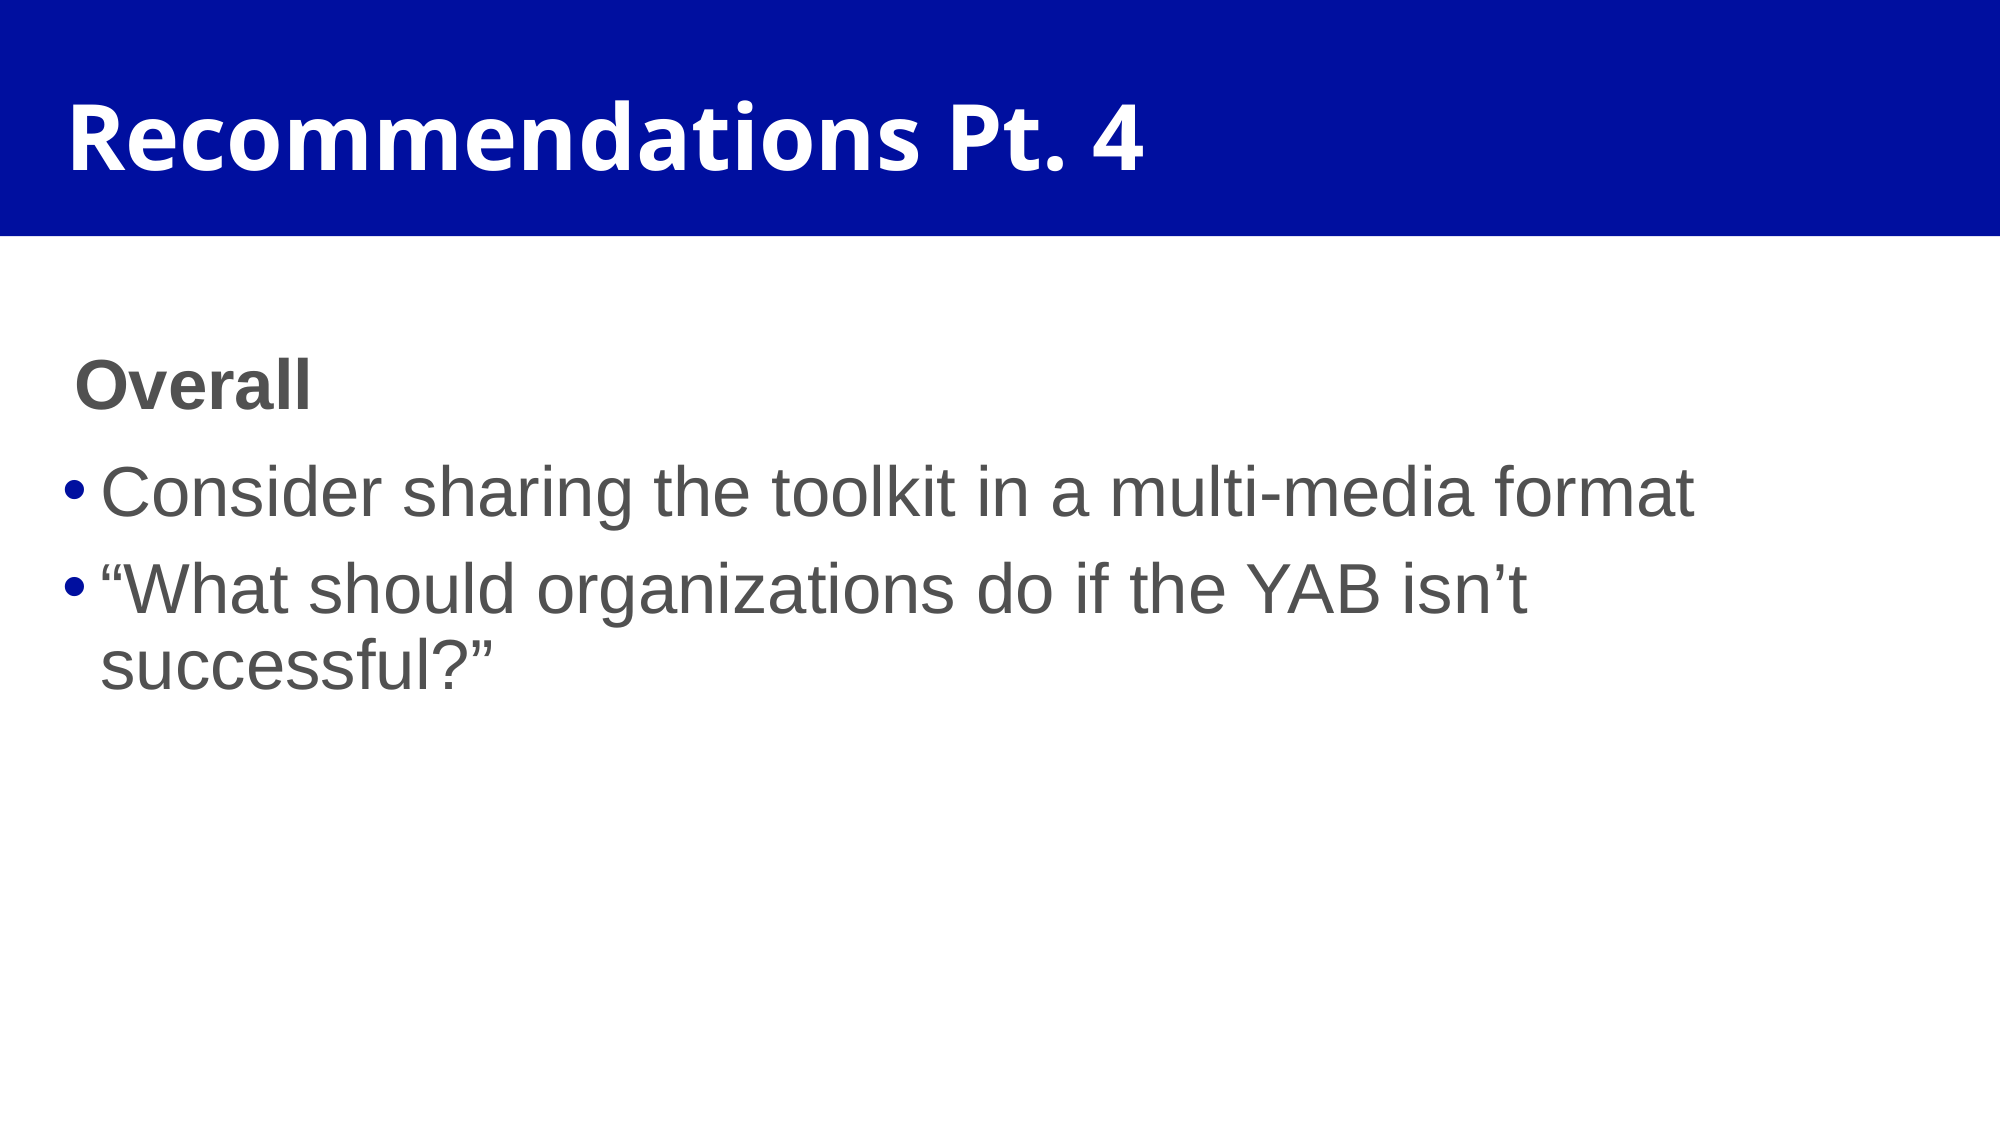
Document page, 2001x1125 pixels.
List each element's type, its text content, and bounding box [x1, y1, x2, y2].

title Recommendations Pt. 4 [50, 84, 1875, 220]
list Consider sharing the toolkit in a multi-media format “What should organizations do if the YAB isn’t successful?” [47, 447, 1875, 1125]
list Overall [0, 341, 1755, 477]
